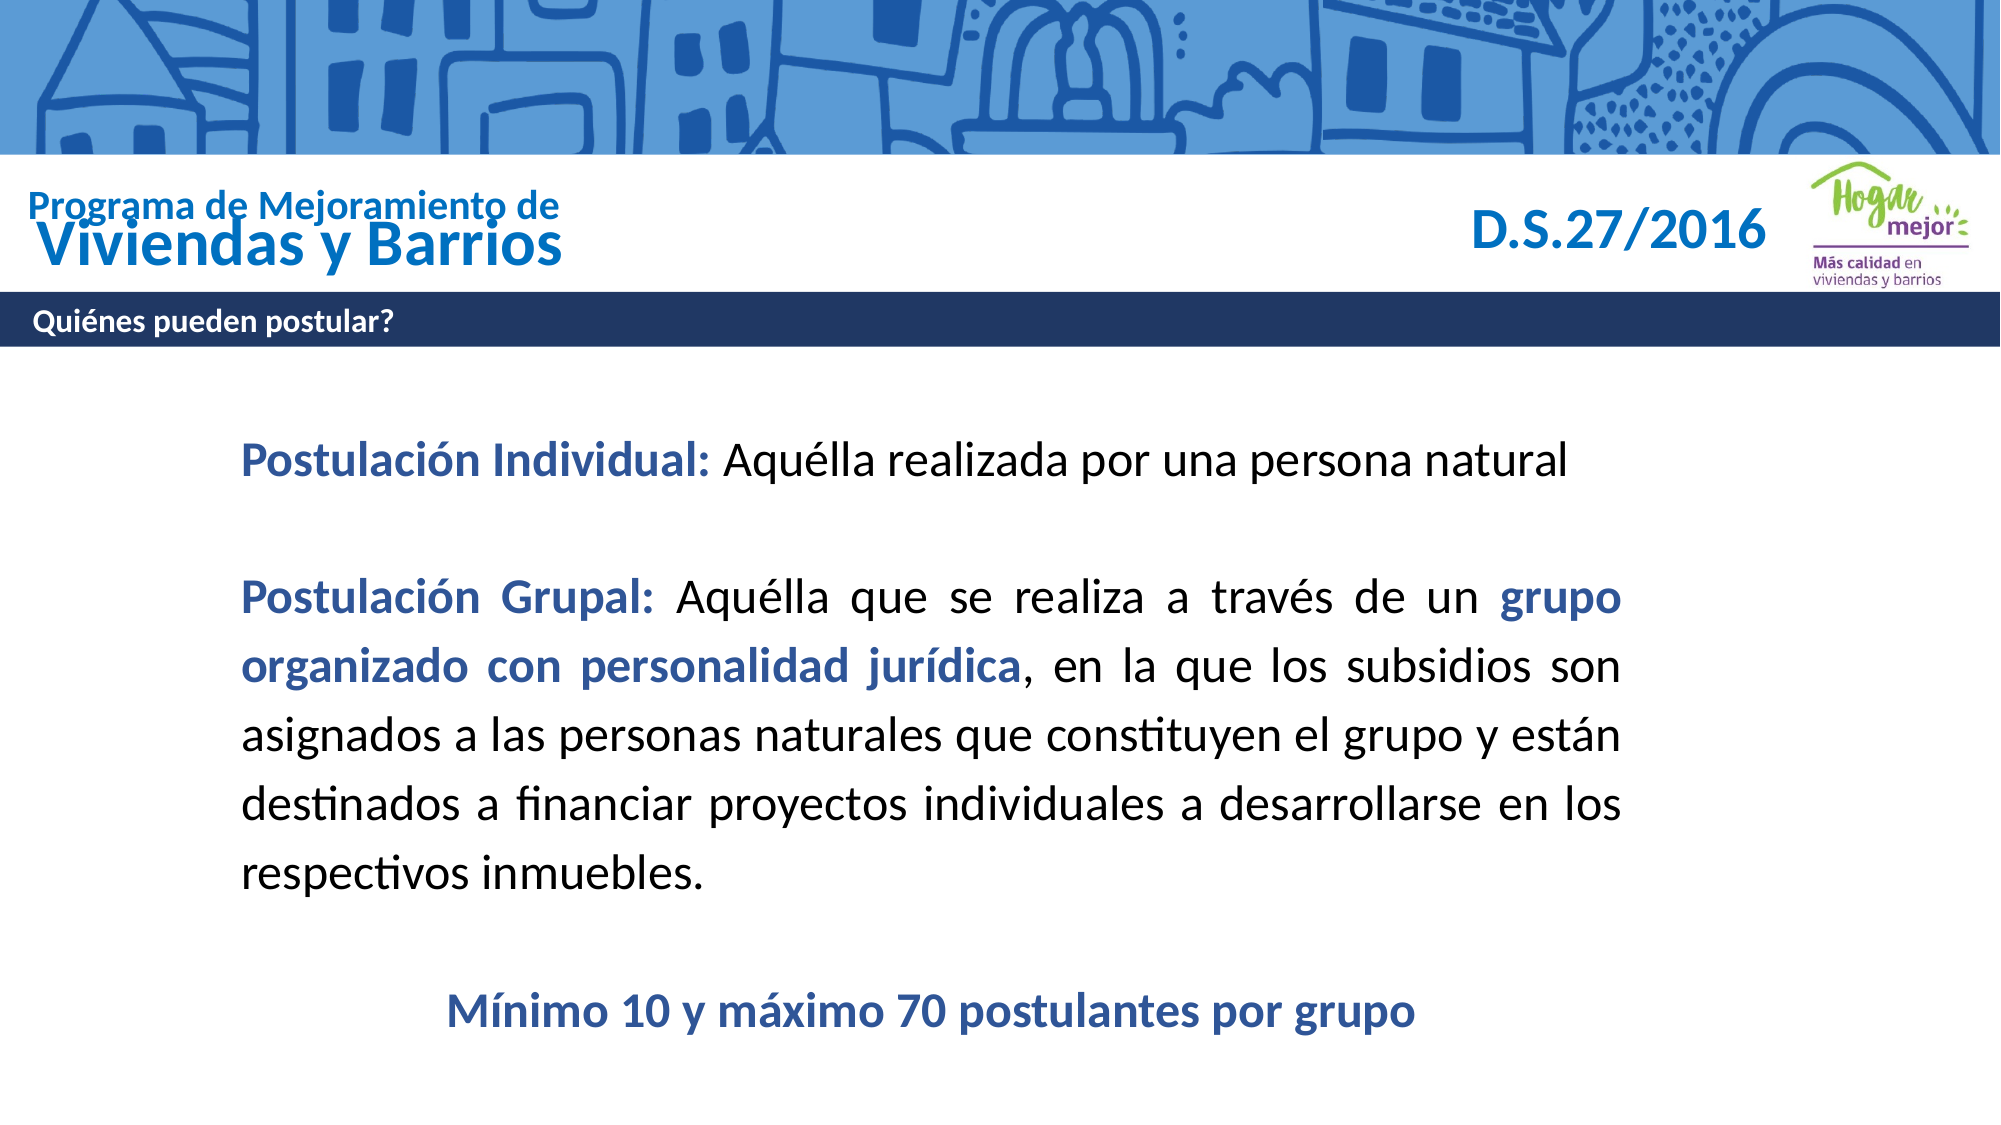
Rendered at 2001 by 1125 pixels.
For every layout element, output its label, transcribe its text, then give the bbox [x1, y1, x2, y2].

text_box Postulación Grupal: Aquélla que se realiza a través de un grupo organizado con personalidad jurídica, en la que los subsidios son asignados a las personas naturales que constituyen el grupo y están destinados a financiar proyectos individuales a desarrollarse en los respectivos inmuebles. Mínimo 10 y máximo 70 postulantes por grupo [226, 547, 1638, 1046]
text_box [0, 0, 2000, 291]
text_box Postulación Individual: Aquélla realizada por una persona natural [226, 419, 1638, 495]
text_box Quiénes pueden postular? [0, 291, 2000, 347]
